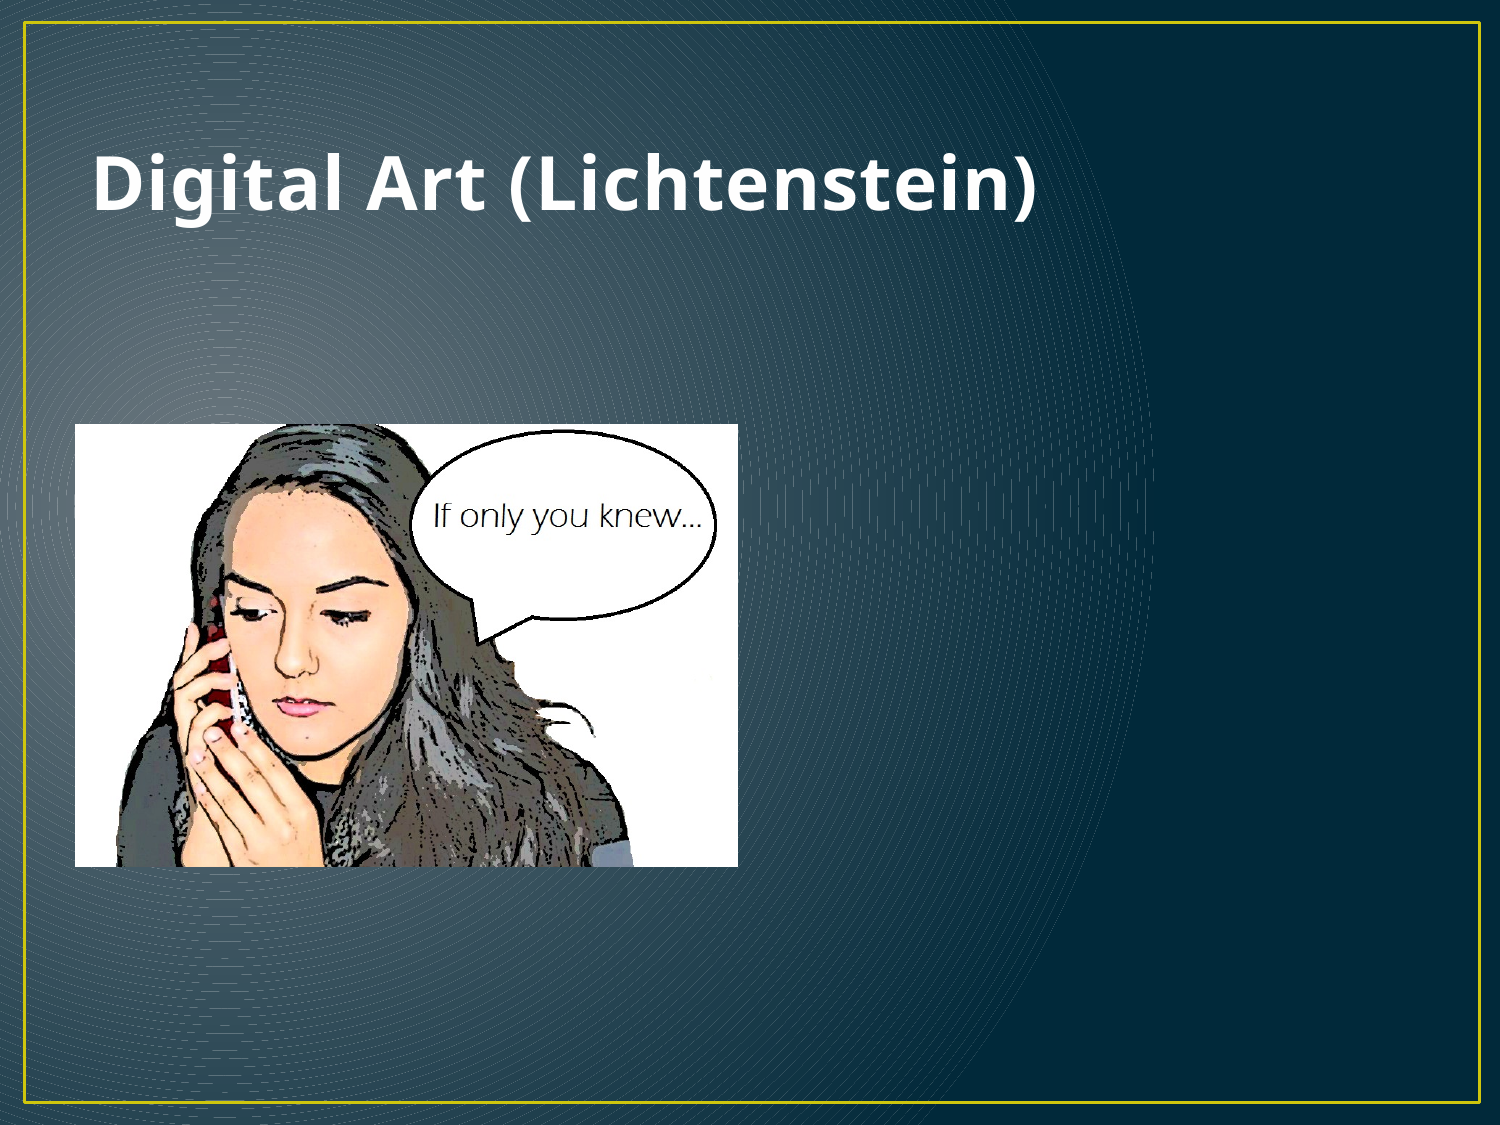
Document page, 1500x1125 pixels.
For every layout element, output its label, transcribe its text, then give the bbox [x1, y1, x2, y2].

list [74, 424, 738, 868]
title Digital Art (Lichtenstein) [75, 45, 1425, 233]
